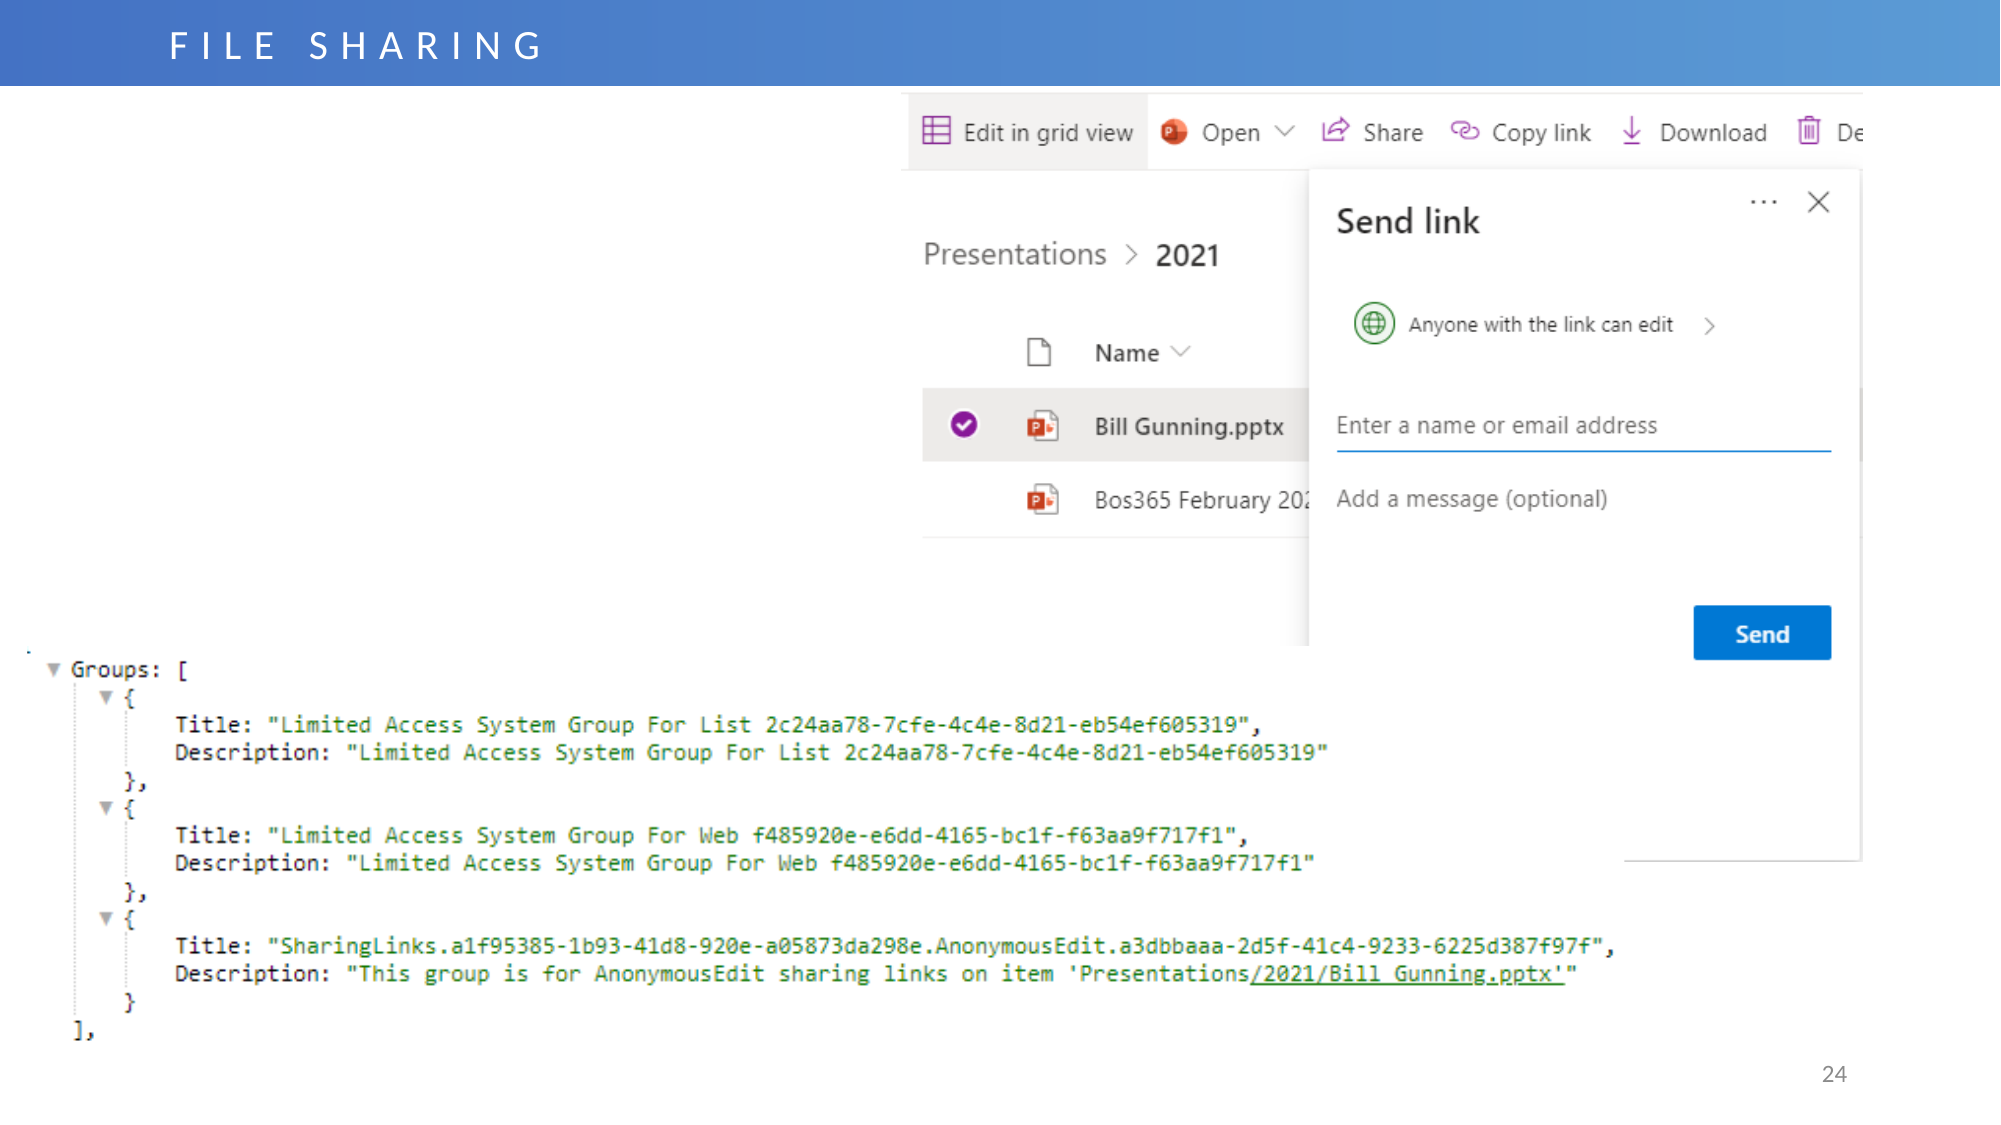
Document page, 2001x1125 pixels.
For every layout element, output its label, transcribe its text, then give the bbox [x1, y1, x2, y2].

picture [27, 85, 1863, 1043]
slide_number 24 [1412, 1042, 1863, 1103]
list File sharing [0, 0, 2000, 86]
